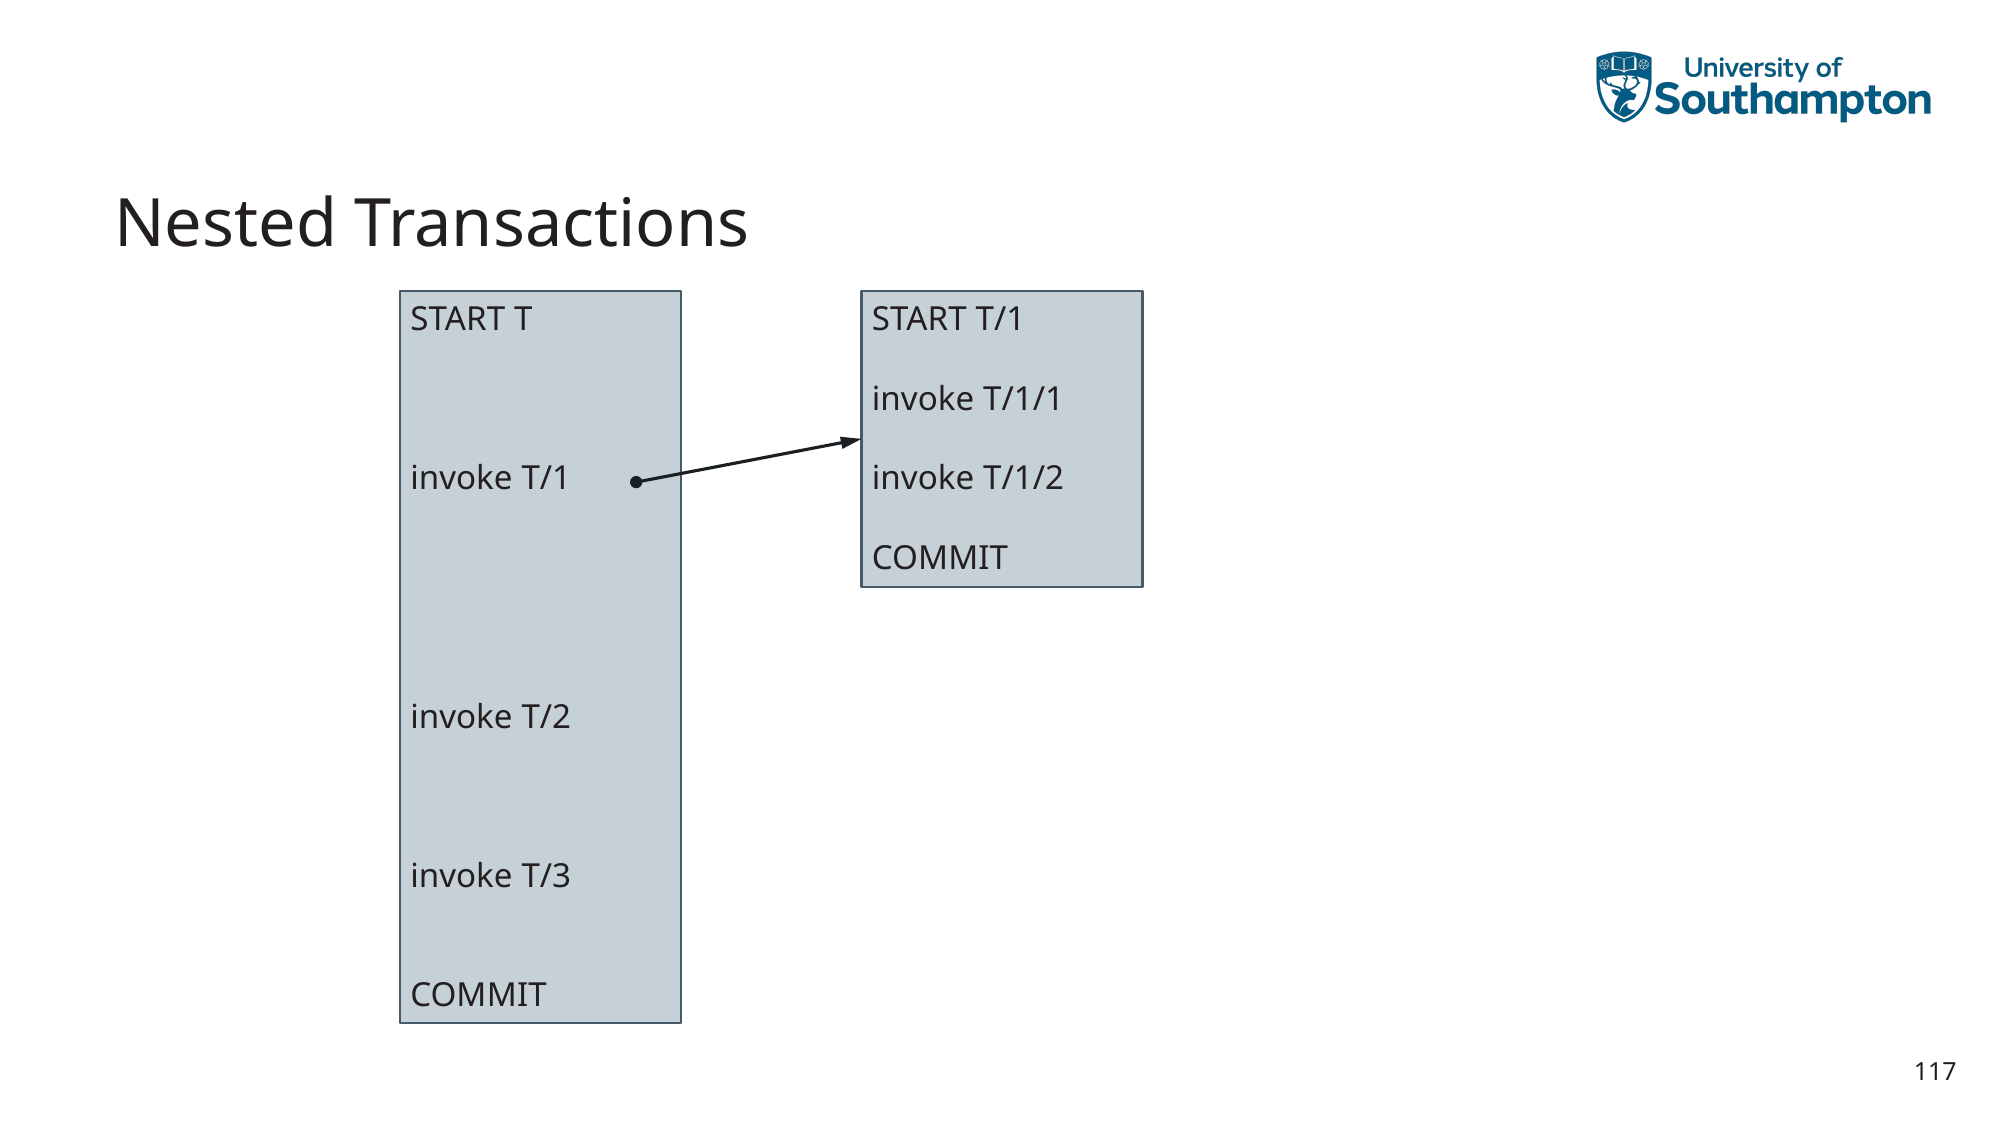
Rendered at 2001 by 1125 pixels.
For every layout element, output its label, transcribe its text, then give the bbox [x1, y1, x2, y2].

picture [1626, 78, 1648, 111]
picture [1527, 0, 2000, 220]
text_box START T invoke T/1 invoke T/2 invoke T/3 COMMIT [399, 290, 681, 1024]
picture [1758, 97, 1766, 113]
picture [1890, 97, 1900, 108]
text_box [636, 290, 1143, 587]
picture [1626, 76, 1636, 88]
picture [1607, 76, 1624, 88]
picture [1730, 97, 1736, 113]
picture [1782, 97, 1791, 108]
picture [1600, 80, 1617, 111]
picture [1847, 97, 1857, 108]
title Nested Transactions [102, 113, 1898, 268]
picture [1689, 97, 1698, 108]
picture [1808, 97, 1815, 113]
picture [1823, 97, 1830, 113]
